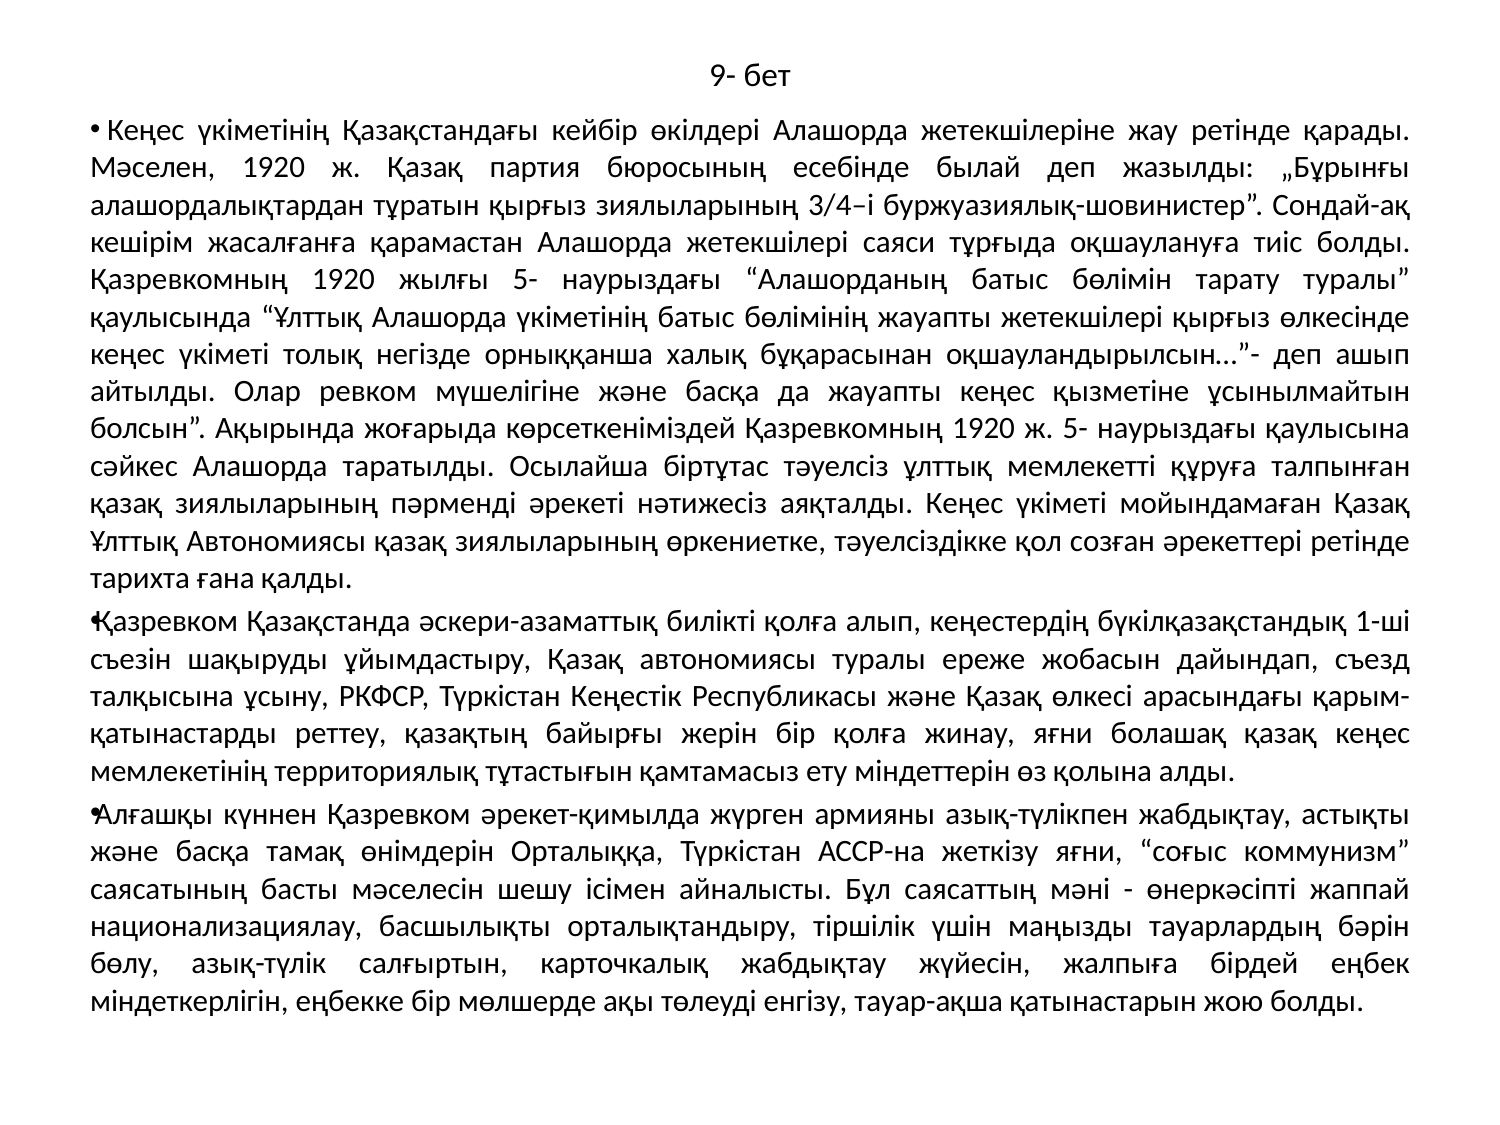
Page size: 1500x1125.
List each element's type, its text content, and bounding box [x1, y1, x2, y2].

list Кеңес үкіметінің Қазақстандағы кейбір өкілдері Алашорда жетекшілеріне жау ретінде қарады. Мәселен, 1920 ж. Қазақ партия бюросының есебінде былай деп жазылды: „Бұрынғы алашордалықтардан тұратын қырғыз зиялыларының 3/4–і буржуазиялық-шовинистер”. Сондай-ақ кешірім жасалғанға қарамастан Алашорда жетекшілері саяси тұрғыда оқшаулануға тиіс болды. Қазревкомның 1920 жылғы 5- наурыздағы “Алашорданың батыс бөлімін тарату туралы” қаулысында “Ұлттық Алашорда үкіметінің батыс бөлімінің жауапты жетекшілері қырғыз өлкесінде кеңес үкіметі толық негізде орныққанша халық бұқарасынан оқшауландырылсын…”- деп ашып айтылды. Олар ревком мүшелігіне және басқа да жауапты кеңес қызметіне ұсынылмайтын болсын”. Ақырында жоғарыда көрсеткеніміздей Қазревкомның 1920 ж. 5- наурыздағы қаулысына сәйкес Алашорда таратылды. Осылайша біртұтас тәуелсіз ұлттық мемлекетті құруға талпынған қазақ зиялыларының пәрменді әрекеті нәтижесіз аяқталды. Кеңес үкіметі мойындамаған Қазақ Ұлттық Автономиясы қазақ зиялыларының өркениетке, тәуелсіздікке қол созған әрекеттері ретінде тарихта ғана қалды. Қазревком Қазақстанда әскери-азаматтық билікті қолға алып, кеңестердің бүкілқазақстандық 1-ші съезін шақыруды ұйымдастыру, Қазақ автономиясы туралы ереже жобасын дайындап, съезд талқысына ұсыну, РКФСР, Түркістан Кеңестік Республикасы және Қазақ өлкесі арасындағы қарым-қатынастарды реттеу, қазақтың байырғы жерін бір қолға жинау, яғни болашақ қазақ кеңес мемлекетінің территориялық тұтастығын қамтамасыз ету міндеттерін өз қолына алды. Алғашқы күннен Қазревком әрекет-қимылда жүрген армияны азық-түлікпен жабдықтау, астықты және басқа тамақ өнімдерін Орталыққа, Түркістан АССР-на жеткізу яғни, “соғыс коммунизм” саясатының басты мәселесін шешу ісімен айналысты. Бұл саясаттың мәні - өнеркәсіпті жаппай национализациялау, басшылықты орталықтандыру, тіршілік үшін маңызды тауарлардың бәрін бөлу, азық-түлік салғыртын, карточкалық жабдықтау жүйесін, жалпыға бірдей еңбек міндеткерлігін, еңбекке бір мөлшерде ақы төлеуді енгізу, тауар-ақша қатынастарын жою болды. [75, 101, 1425, 1035]
title 9- бет [75, 45, 1425, 101]
